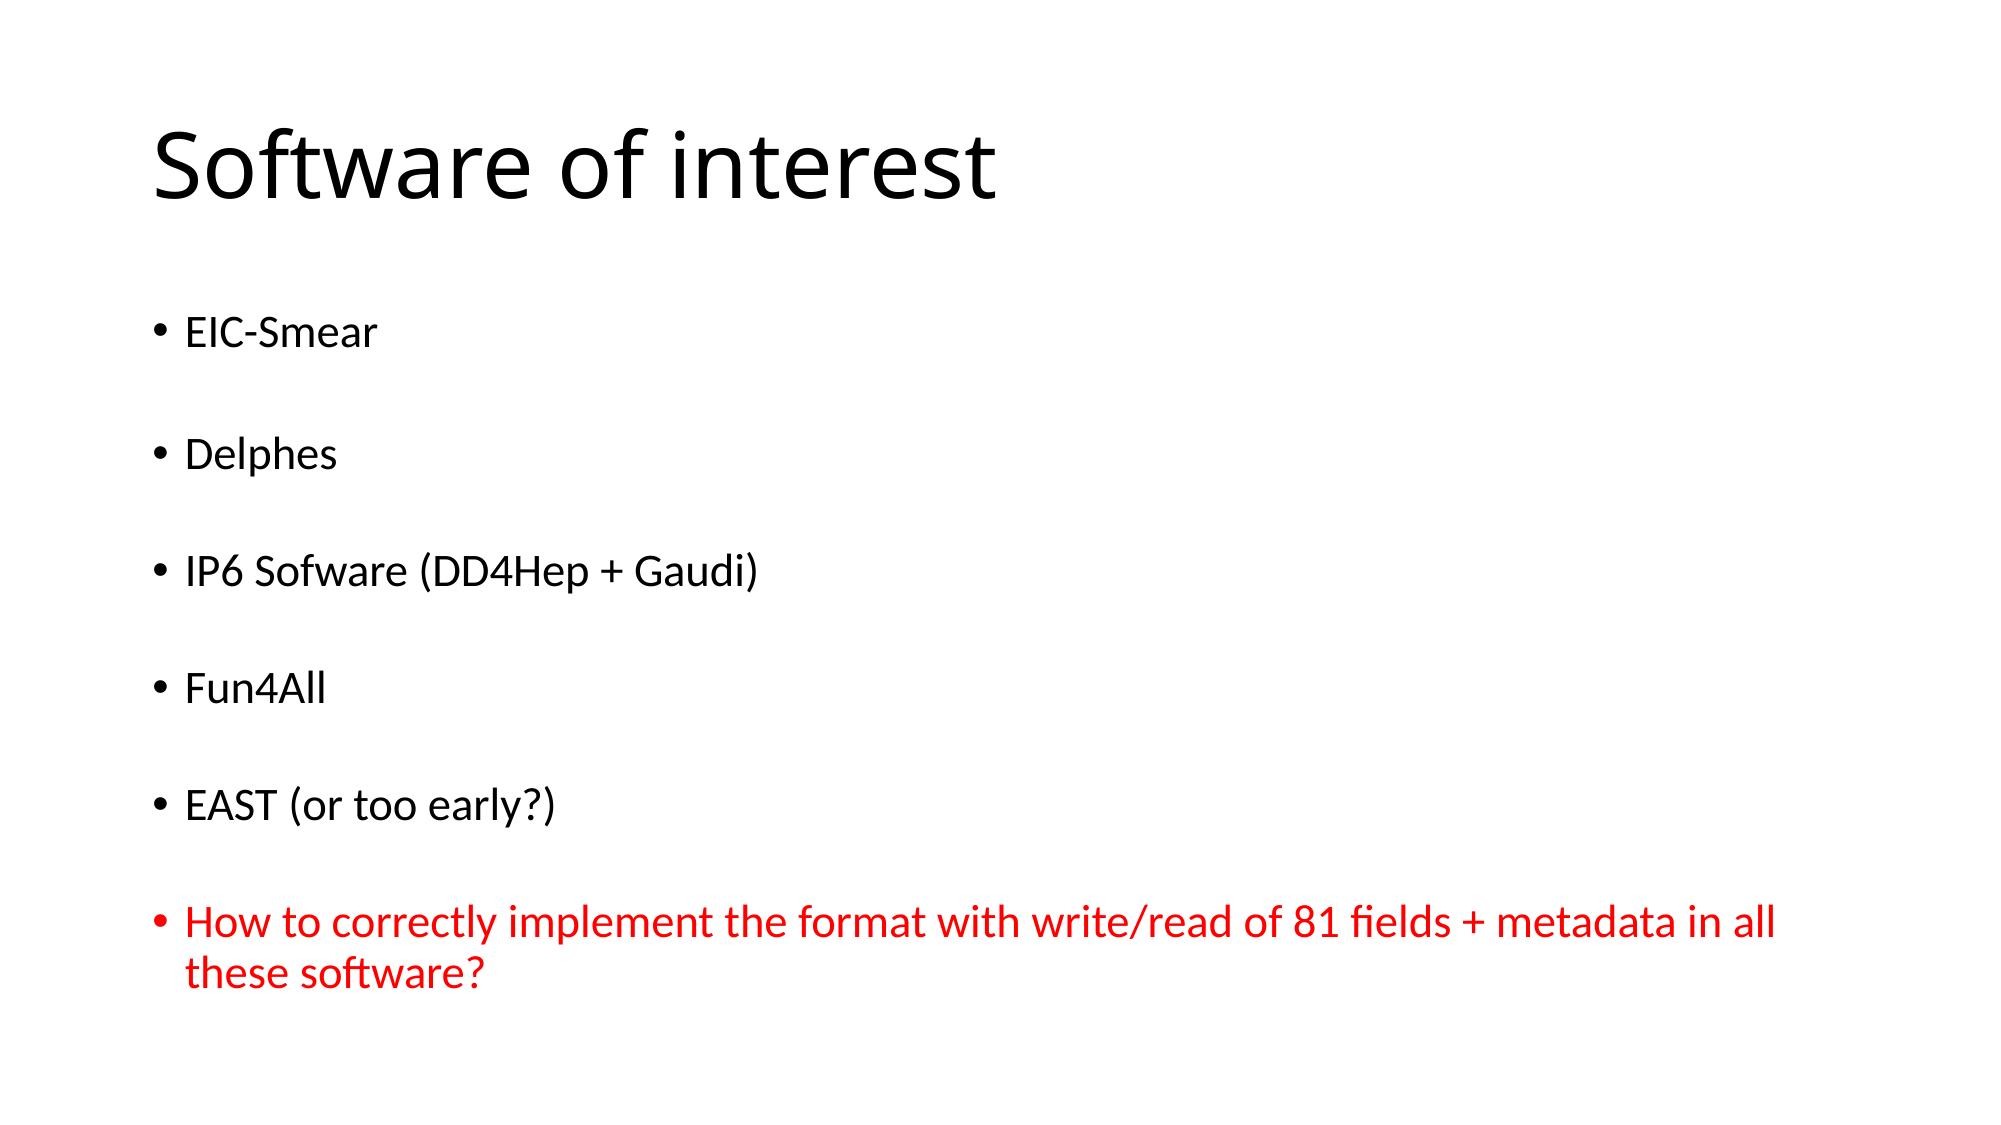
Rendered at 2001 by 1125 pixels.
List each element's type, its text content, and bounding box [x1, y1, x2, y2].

list EIC-Smear Delphes IP6 Sofware (DD4Hep + Gaudi) Fun4All EAST (or too early?) How to correctly implement the format with write/read of 81 fields + metadata in all these software? [137, 299, 1863, 1014]
title Software of interest [137, 59, 1863, 278]
